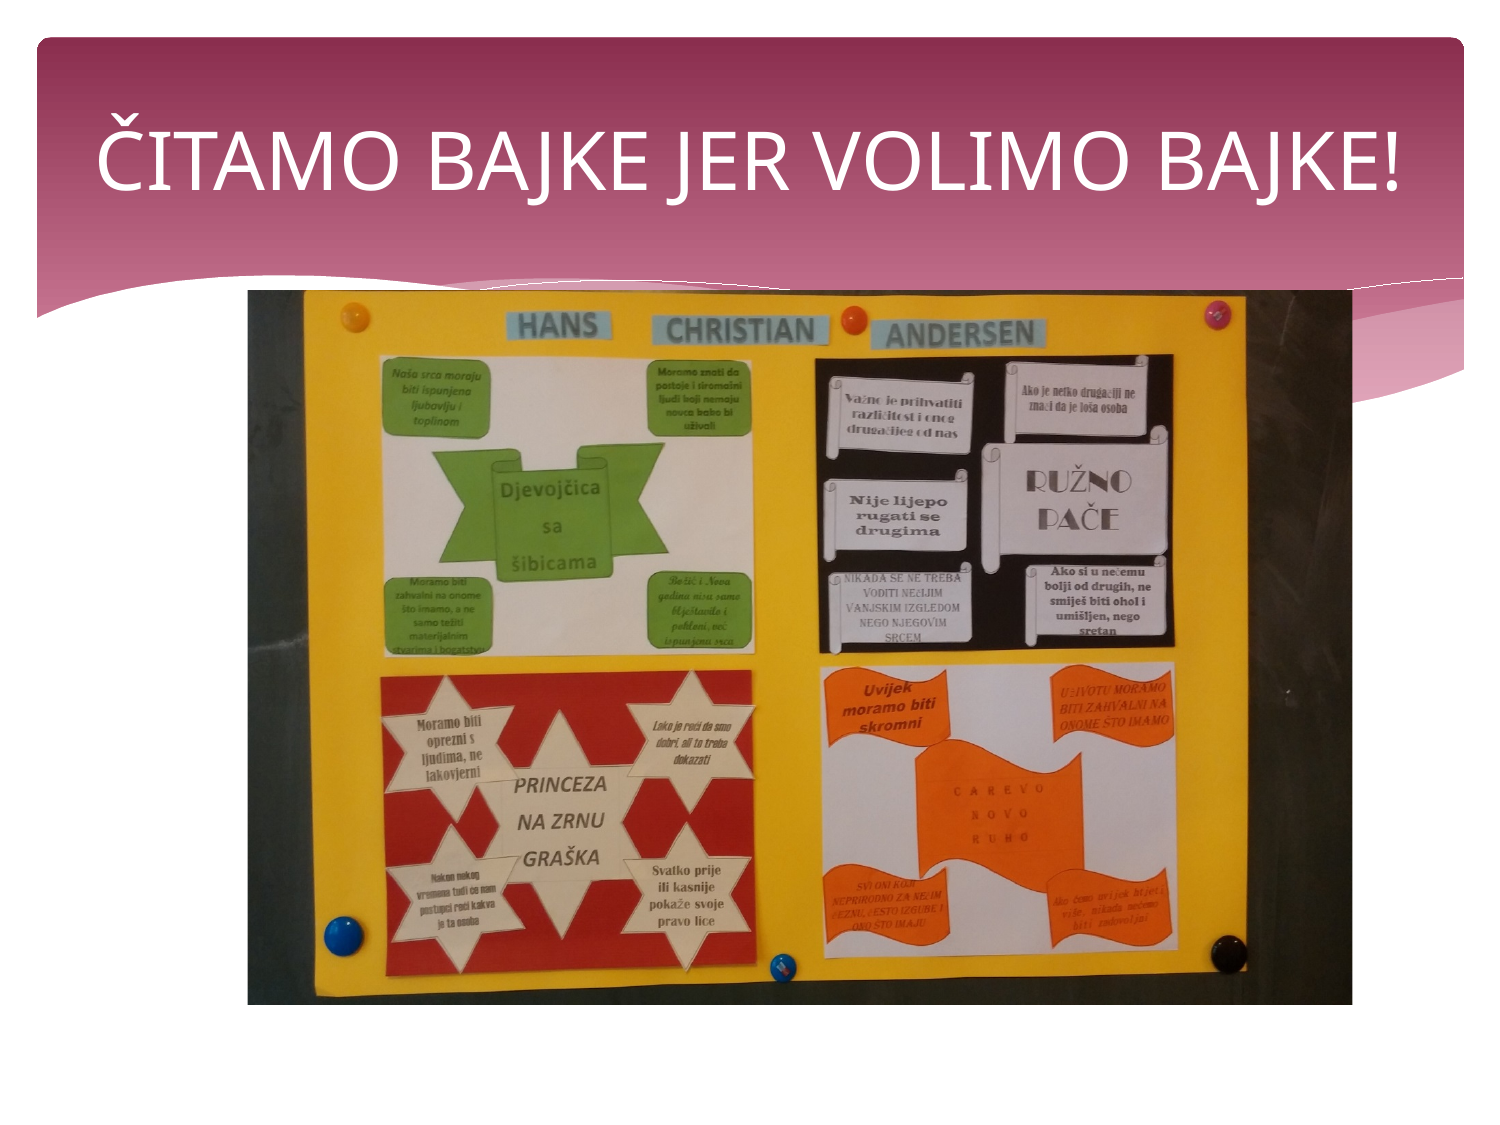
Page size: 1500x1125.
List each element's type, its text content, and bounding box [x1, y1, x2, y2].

title ČITAMO BAJKE JER VOLIMO BAJKE! [75, 55, 1425, 261]
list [247, 290, 1353, 1006]
